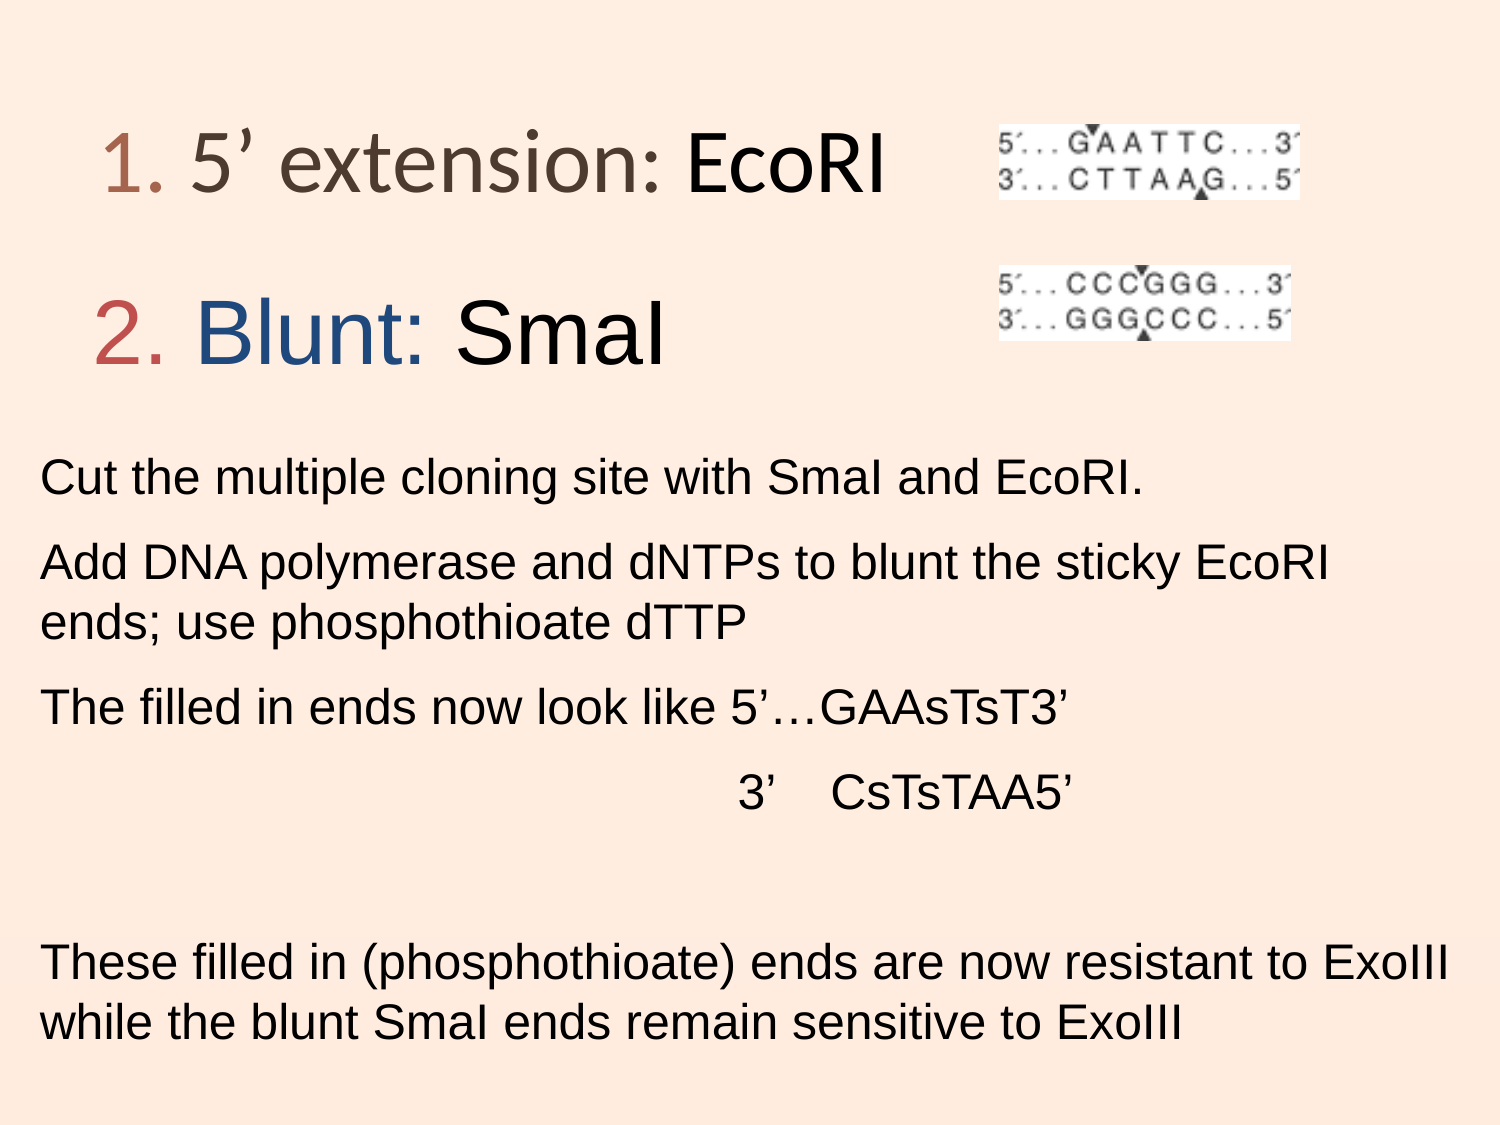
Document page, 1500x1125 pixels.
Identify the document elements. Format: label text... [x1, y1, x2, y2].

picture [999, 124, 1301, 201]
text_box Cut the multiple cloning site with SmaI and EcoRI. Add DNA polymerase and dNTPs to blunt the sticky EcoRI ends; use phosphothioate dTTP The filled in ends now look like 5’…GAAsTsT3’ 3’ CsTsTAA5’ These filled in (phosphothioate) ends are now resistant to ExoIII while the blunt SmaI ends remain sensitive to ExoIII [24, 437, 1475, 1057]
text_box 2. Blunt: SmaI [1, 234, 1352, 422]
title 1. 5’ extension: EcoRI [0, 62, 1350, 250]
picture [999, 264, 1292, 341]
